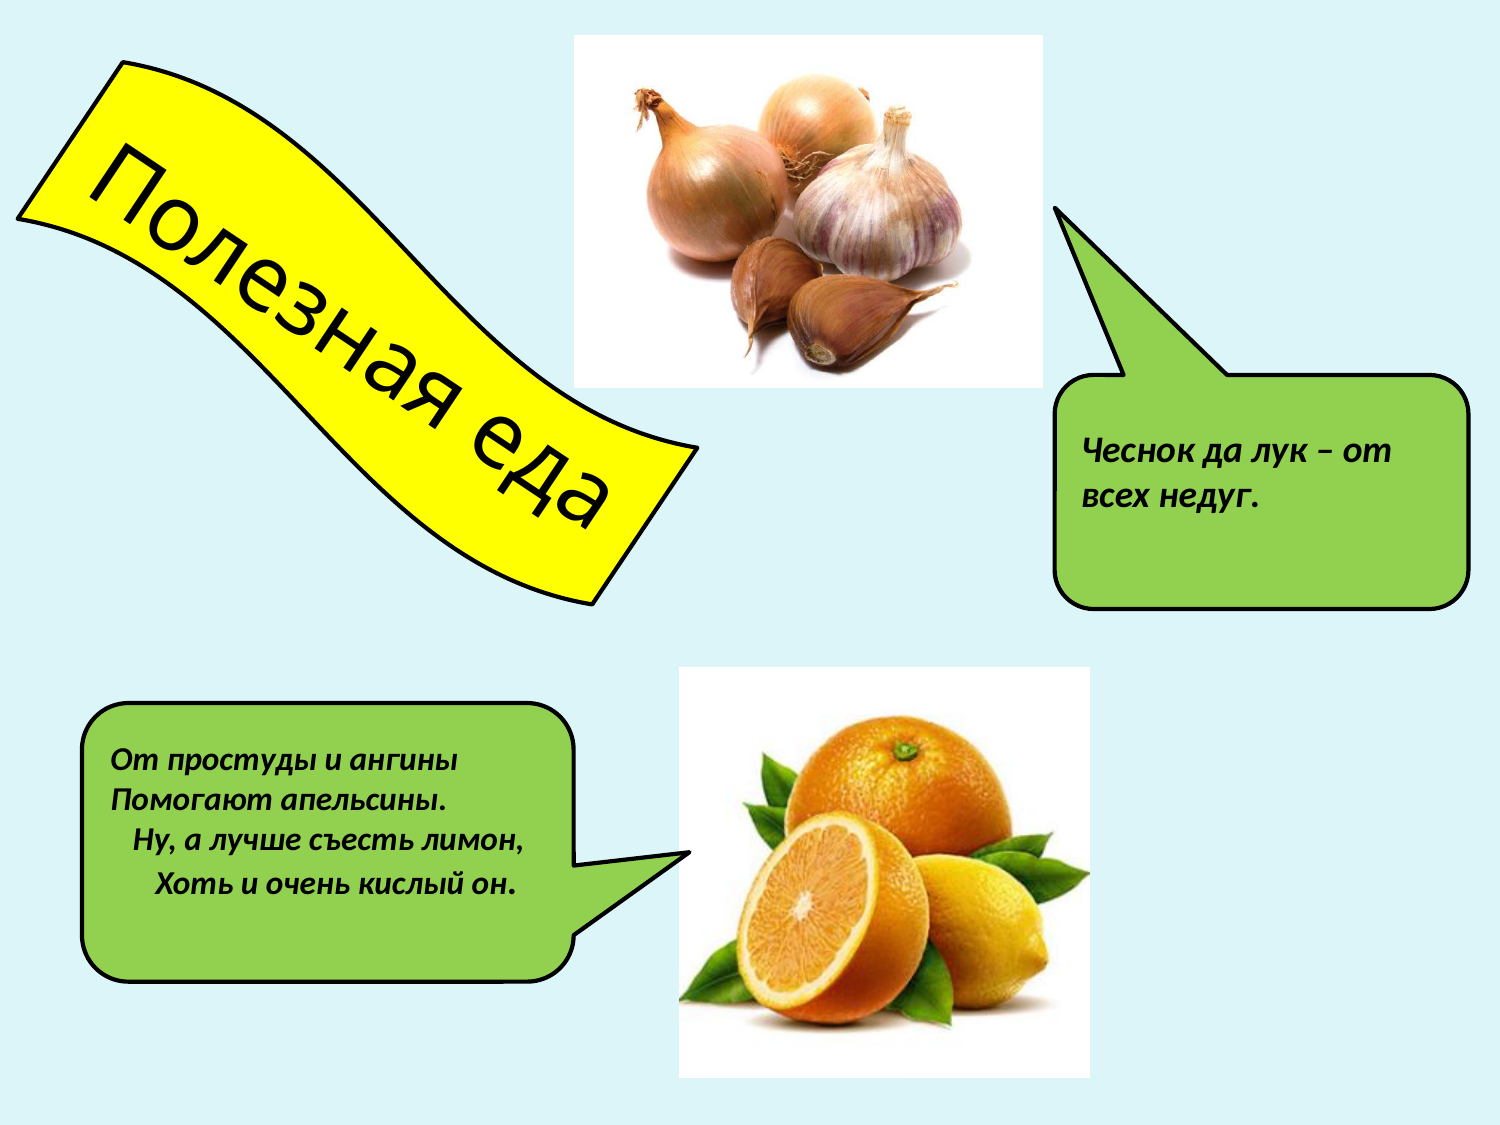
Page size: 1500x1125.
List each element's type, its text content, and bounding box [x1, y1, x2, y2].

text_box От простуды и ангины Помогают апельсины. Ну, а лучше съесть лимон, Хоть и очень кислый он. [79, 700, 674, 984]
text_box Полезная еда [15, 60, 700, 607]
picture [573, 34, 1044, 388]
picture [679, 667, 1091, 1079]
text_box Чеснок да лук – от всех недуг. [1052, 206, 1471, 612]
